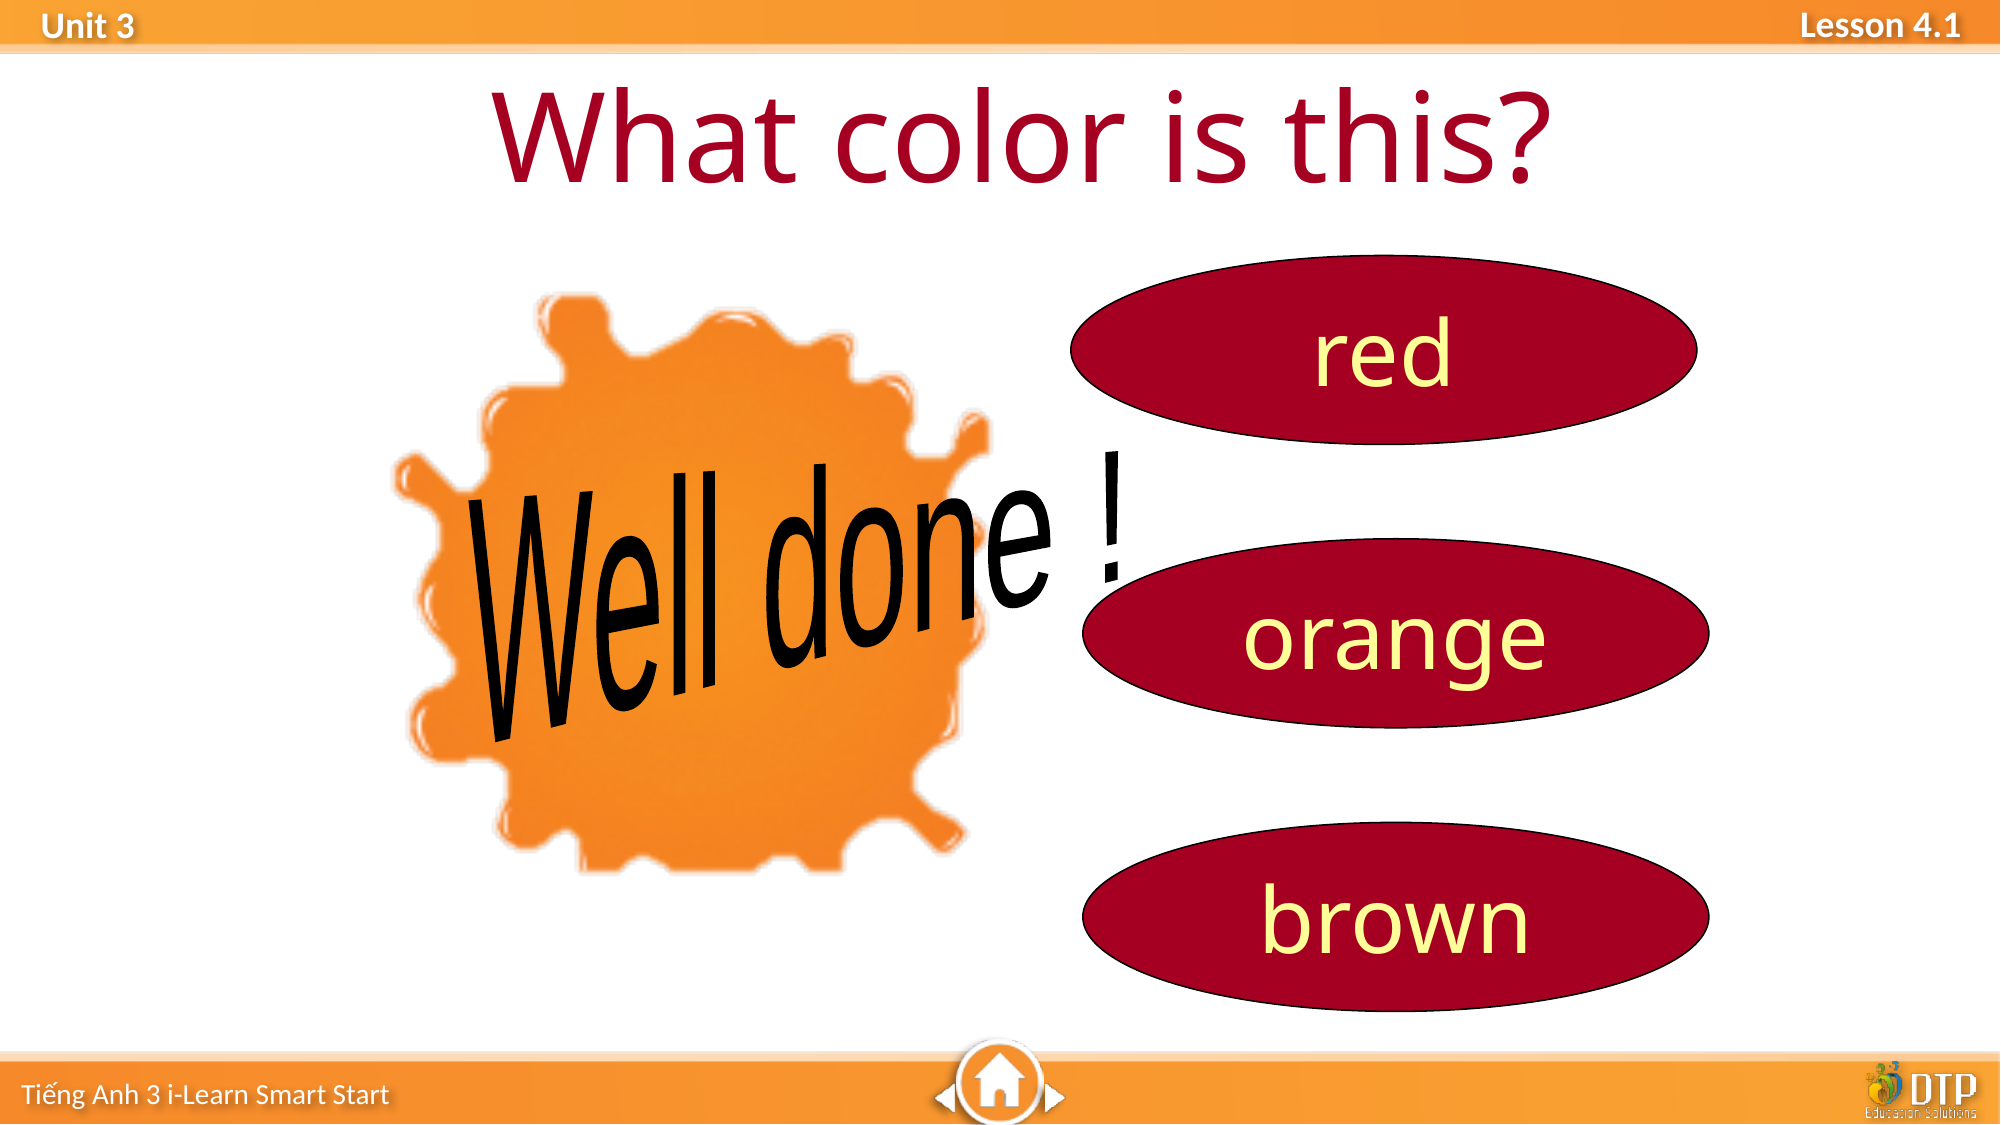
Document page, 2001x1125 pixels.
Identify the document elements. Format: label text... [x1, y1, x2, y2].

text_box red [1074, 255, 1697, 445]
text_box What color is this? [346, 38, 1697, 227]
text_box brown [1082, 822, 1709, 1012]
text_box orange [1082, 538, 1709, 728]
picture [0, 0, 2000, 1125]
